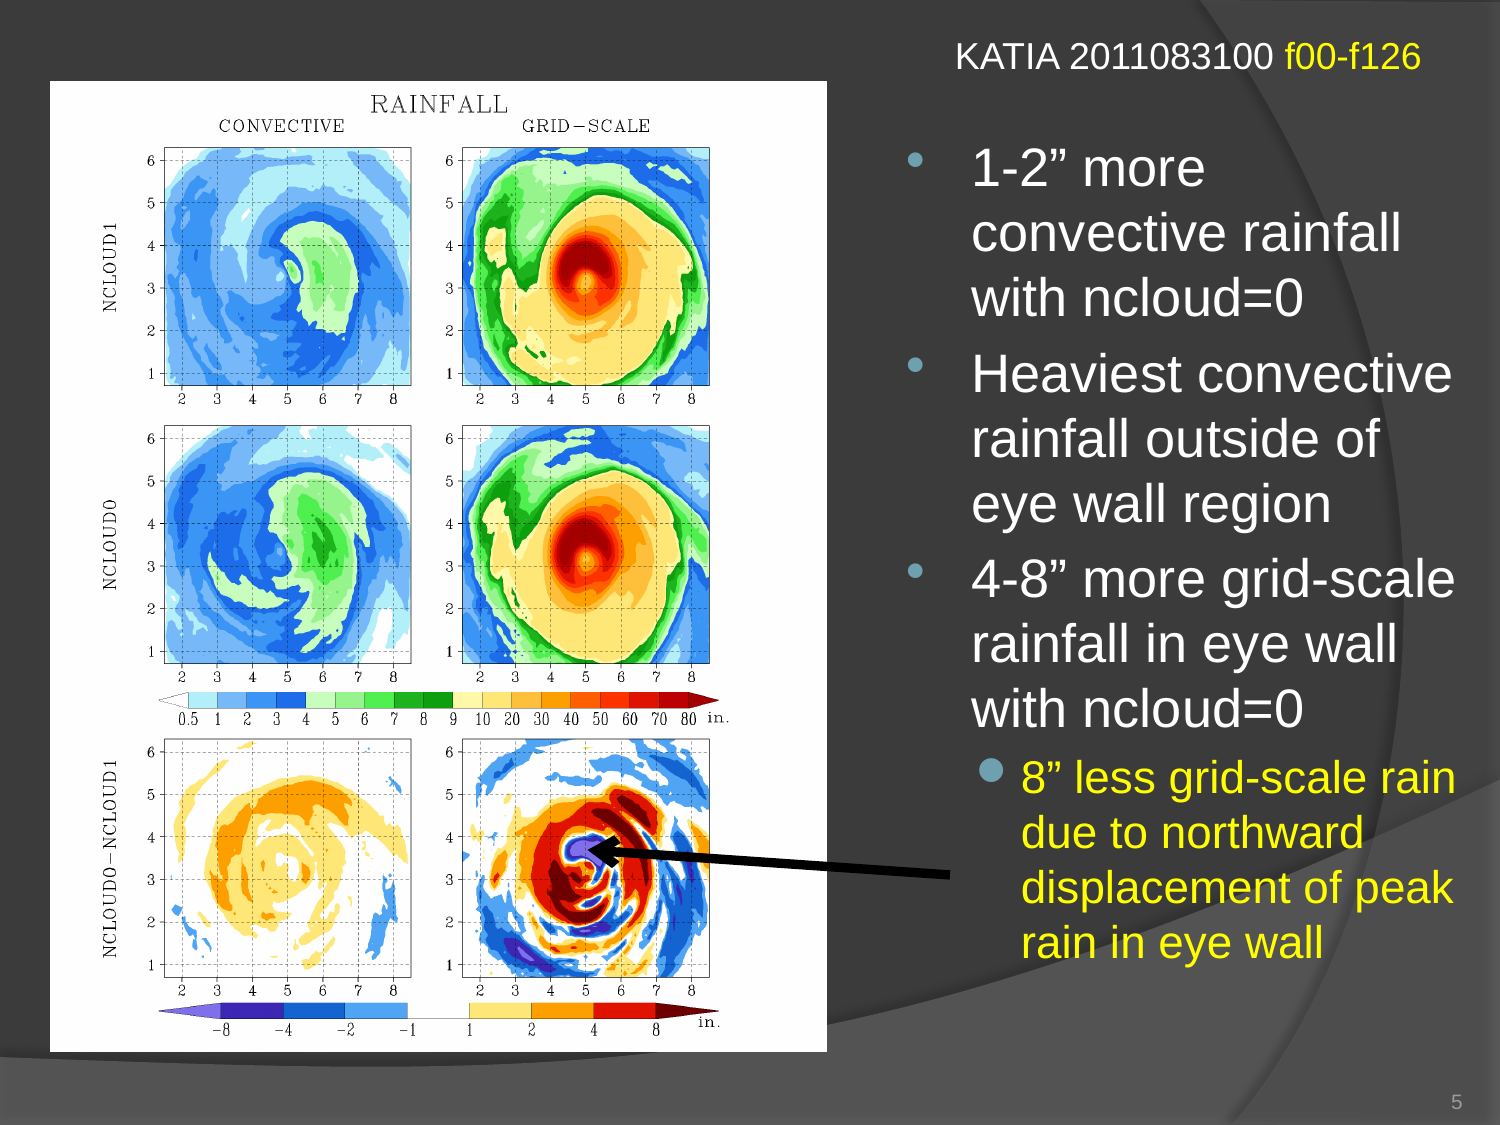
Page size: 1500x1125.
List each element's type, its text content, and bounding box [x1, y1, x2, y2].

list 1-2” more convective rainfall with ncloud=0 Heaviest convective rainfall outside of eye wall region 4-8” more grid-scale rainfall in eye wall with ncloud=0 8” less grid-scale rain due to northward displacement of peak rain in eye wall [887, 125, 1488, 1063]
text_box KATIA 2011083100 f00-f126 [940, 24, 1437, 85]
slide_number 5 [1337, 1053, 1463, 1114]
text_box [587, 849, 951, 876]
picture [49, 81, 827, 1052]
